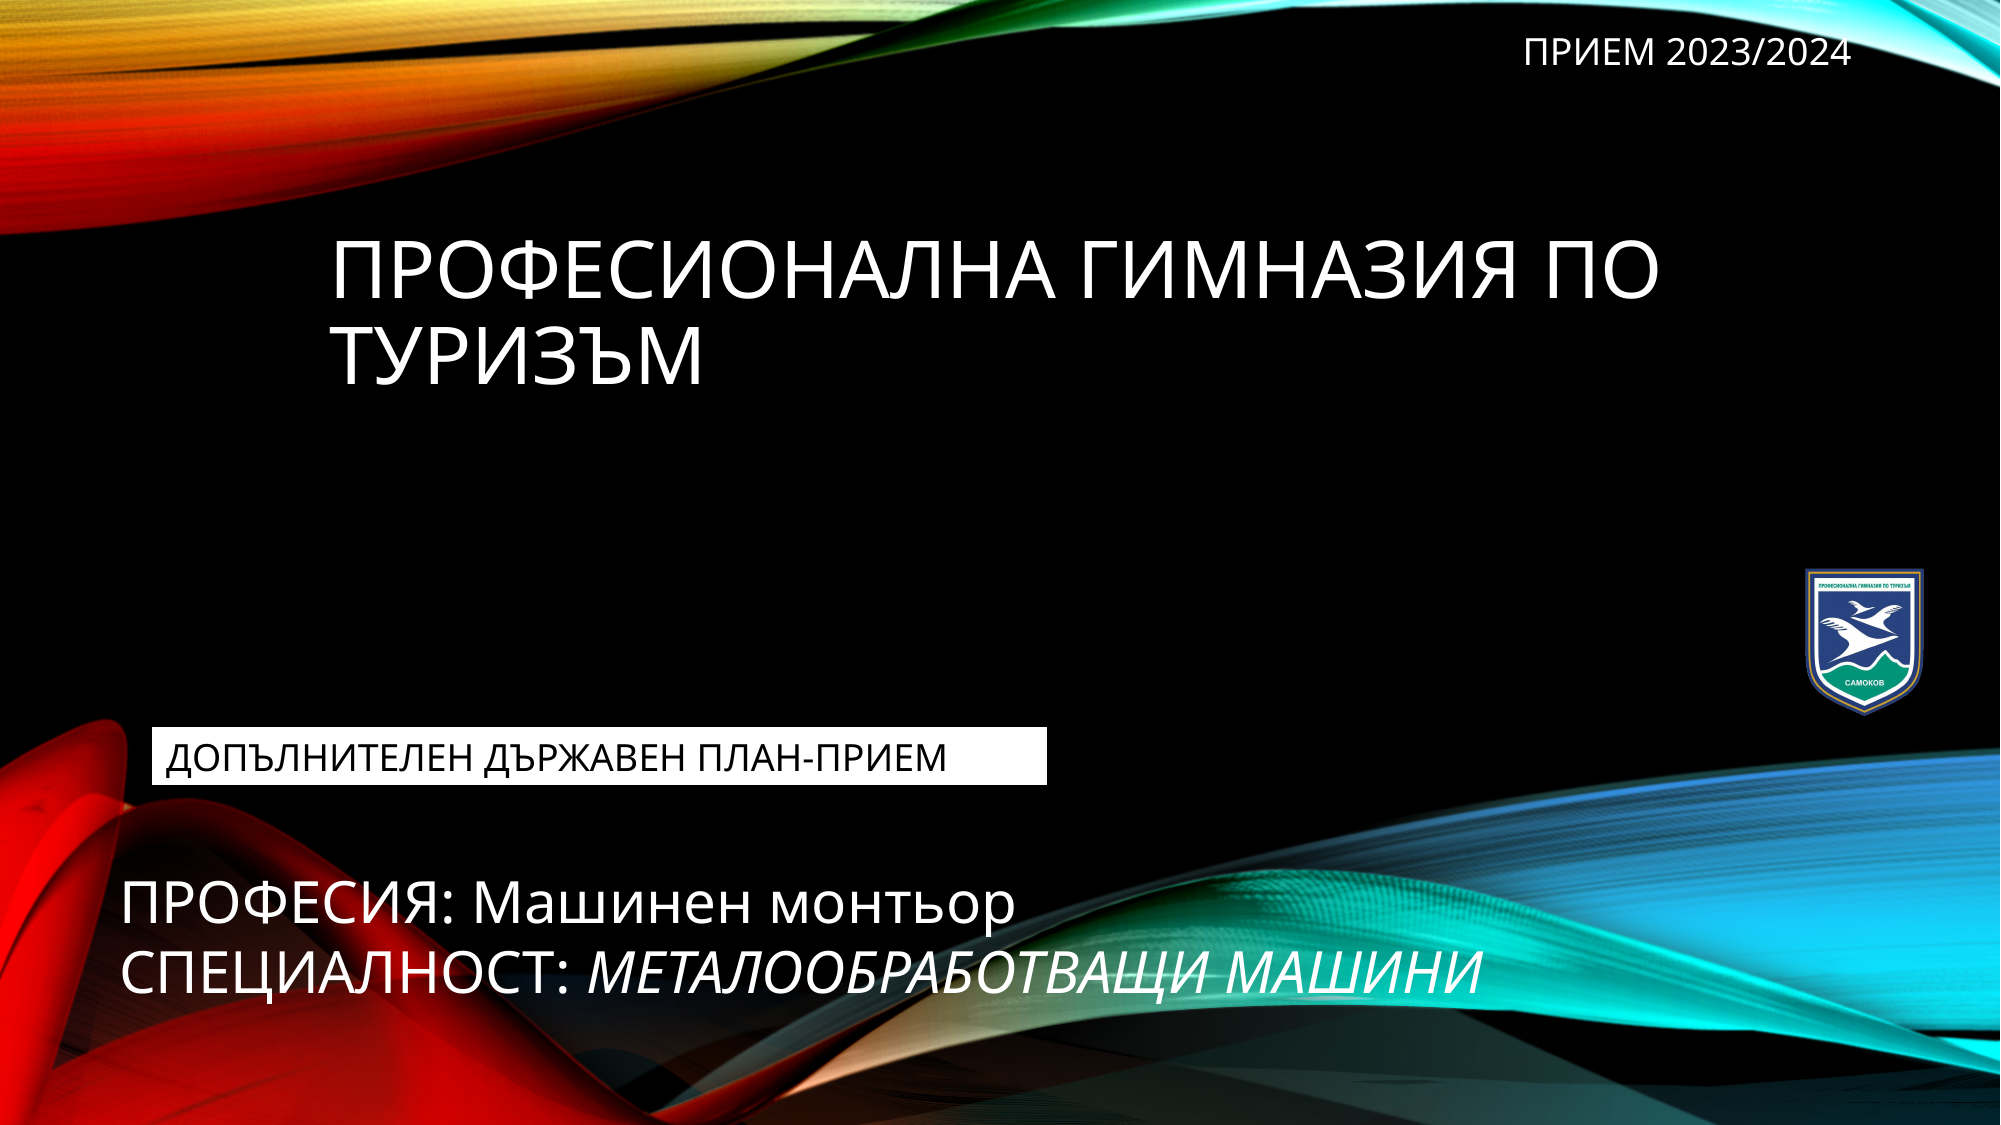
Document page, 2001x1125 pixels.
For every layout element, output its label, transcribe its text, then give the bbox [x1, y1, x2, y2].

text_box ПРИЕМ 2023/2024 [1507, 20, 1867, 80]
picture [1801, 568, 1930, 716]
text_box ДОПЪЛНИТЕЛЕН ДЪРЖАВЕН ПЛАН-ПРИЕМ [150, 725, 1049, 787]
picture [0, 717, 2000, 1125]
title ПРОФЕСИОНАЛНА ГИМНАЗИЯ ПО ТУРИЗЪМ [314, 222, 1686, 410]
text_box ПРОФЕСИЯ: Машинен монтьор СПЕЦИАЛНОСТ: МЕТАЛООБРАБОТВАЩИ МАШИНИ [104, 858, 1930, 1013]
picture [0, 0, 2000, 237]
